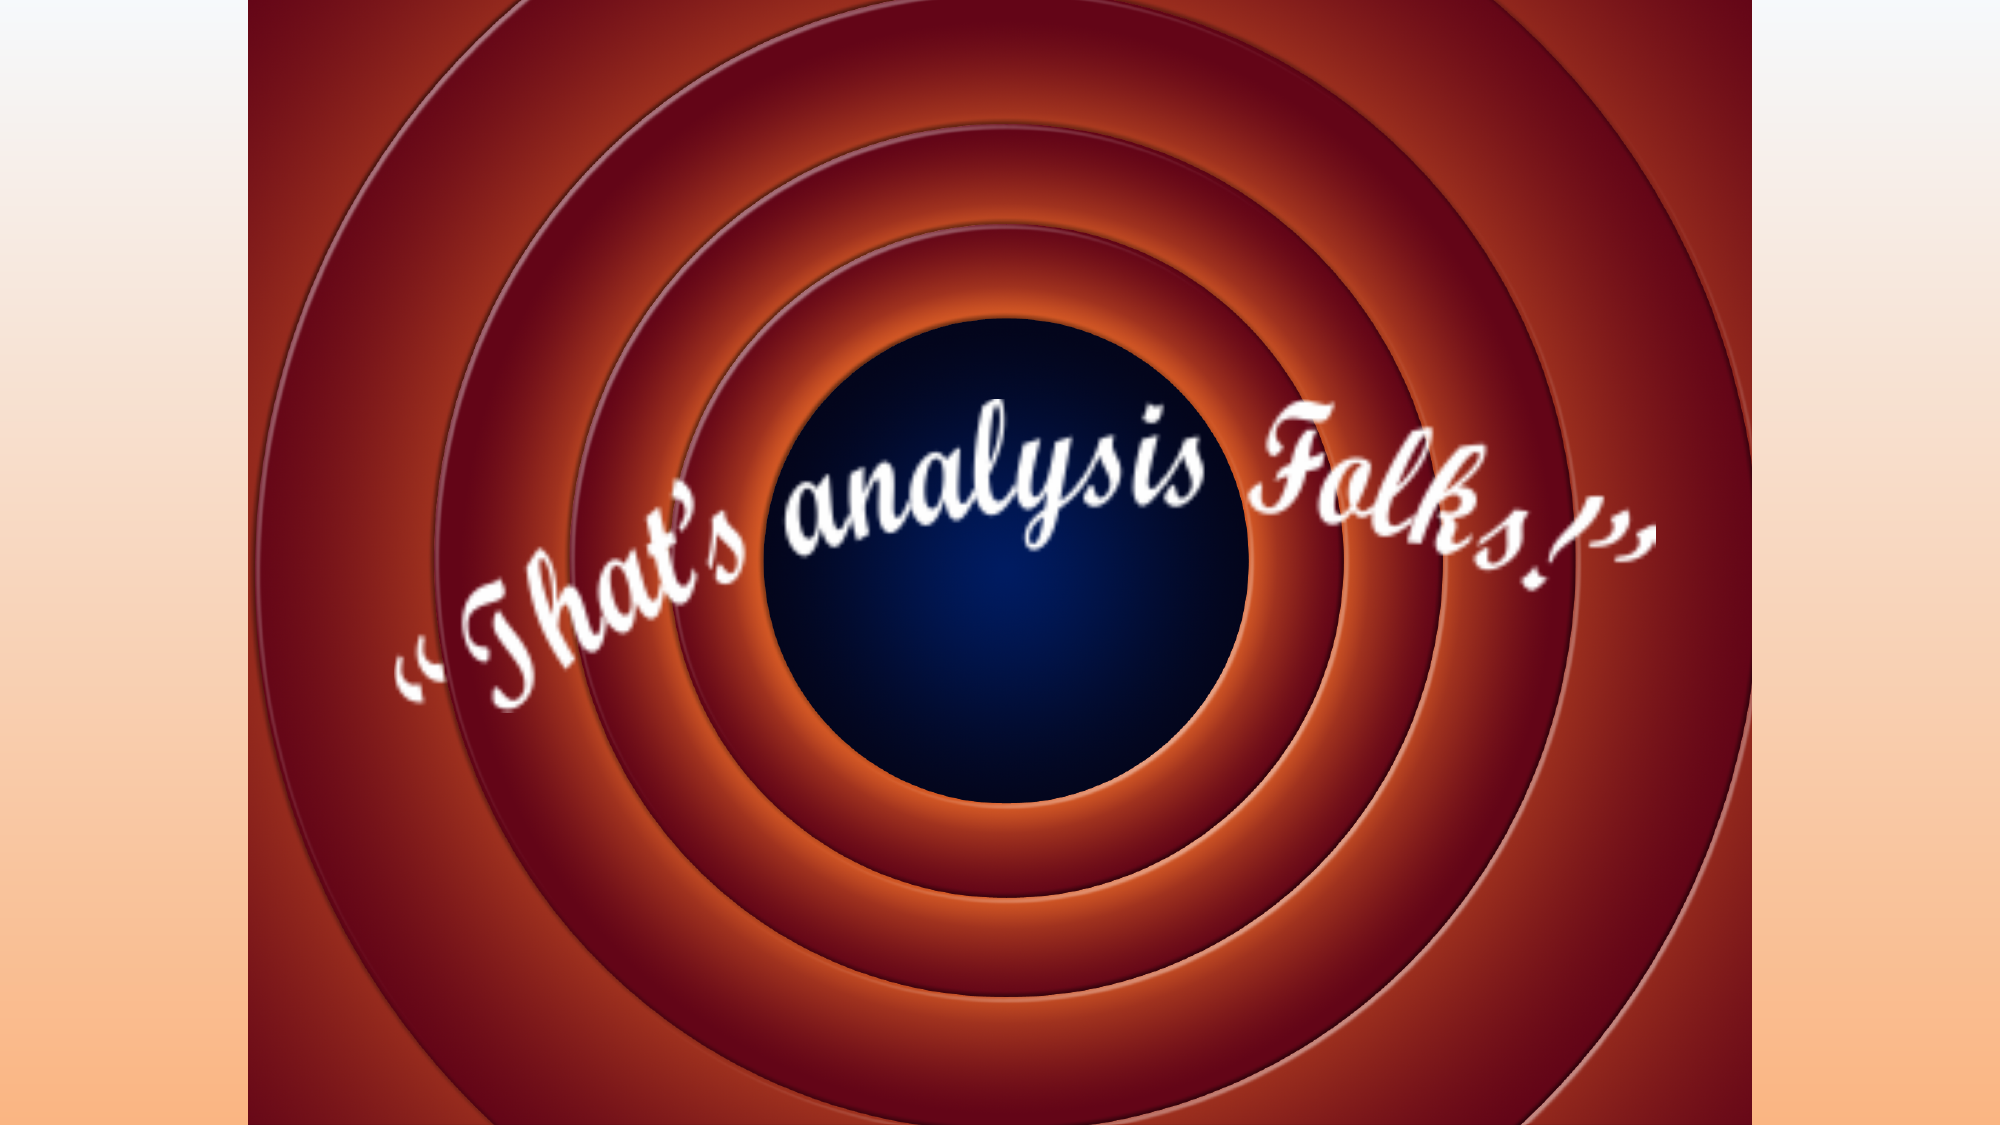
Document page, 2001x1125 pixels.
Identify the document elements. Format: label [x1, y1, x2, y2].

picture [248, 0, 1752, 1125]
